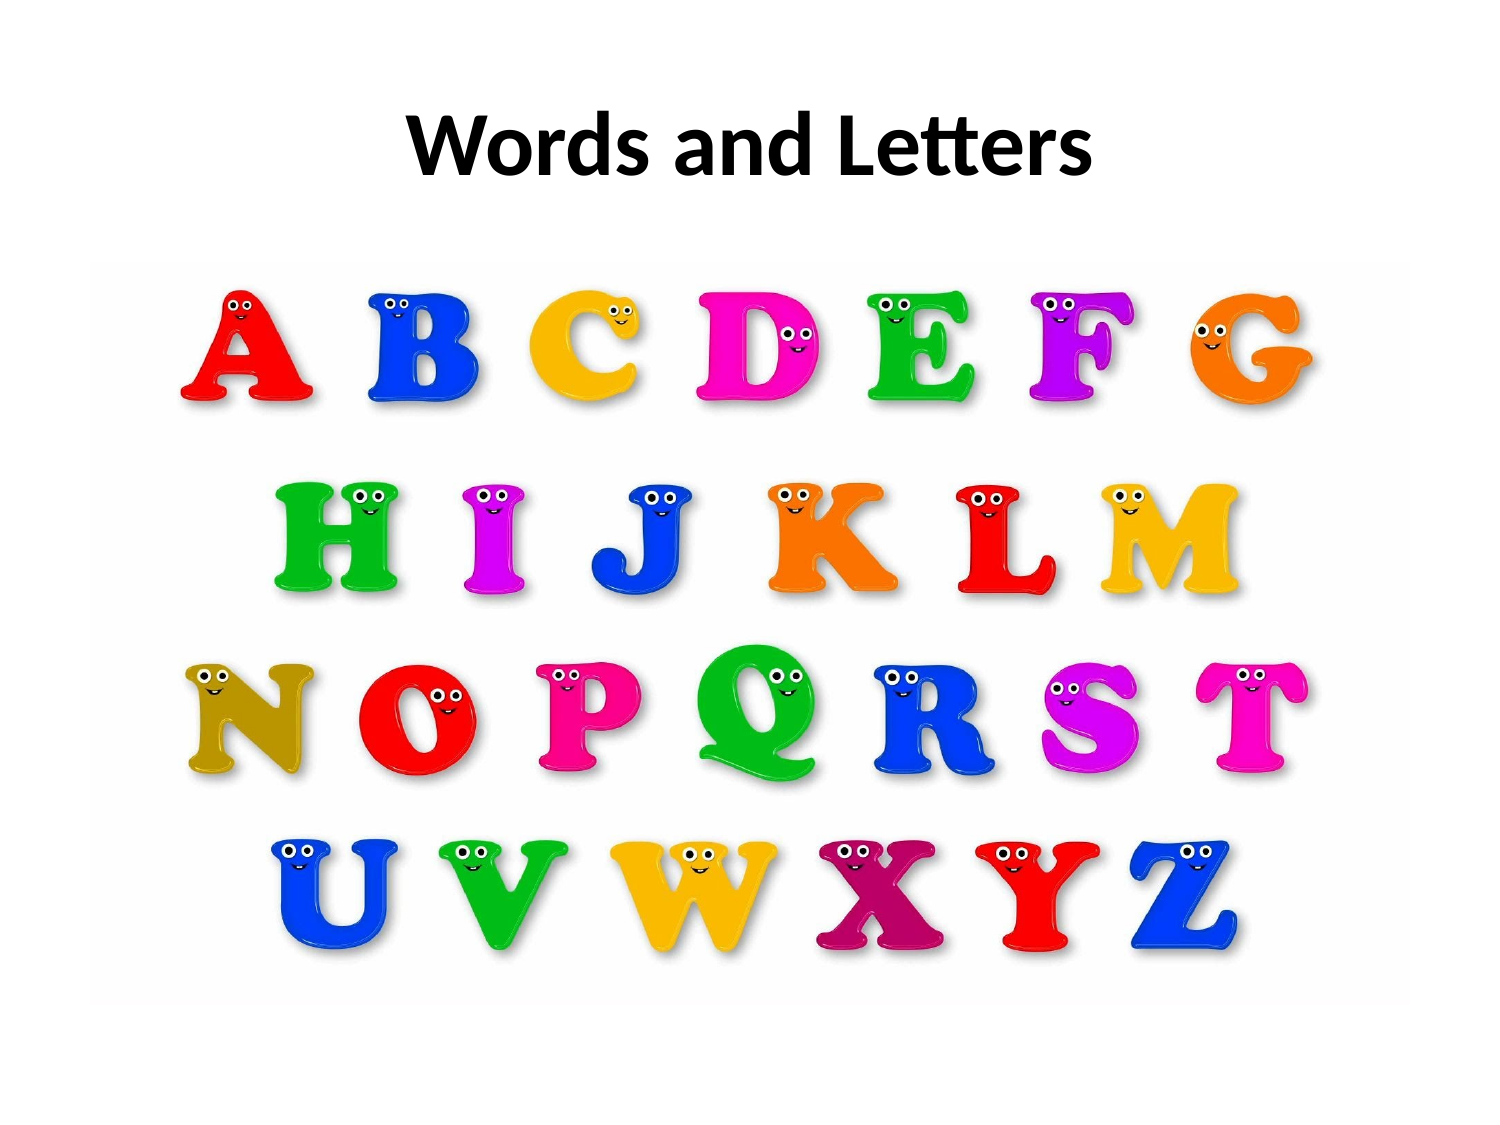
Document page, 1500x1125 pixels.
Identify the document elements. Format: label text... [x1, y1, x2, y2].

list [89, 262, 1411, 1006]
title Words and Letters [75, 45, 1425, 233]
